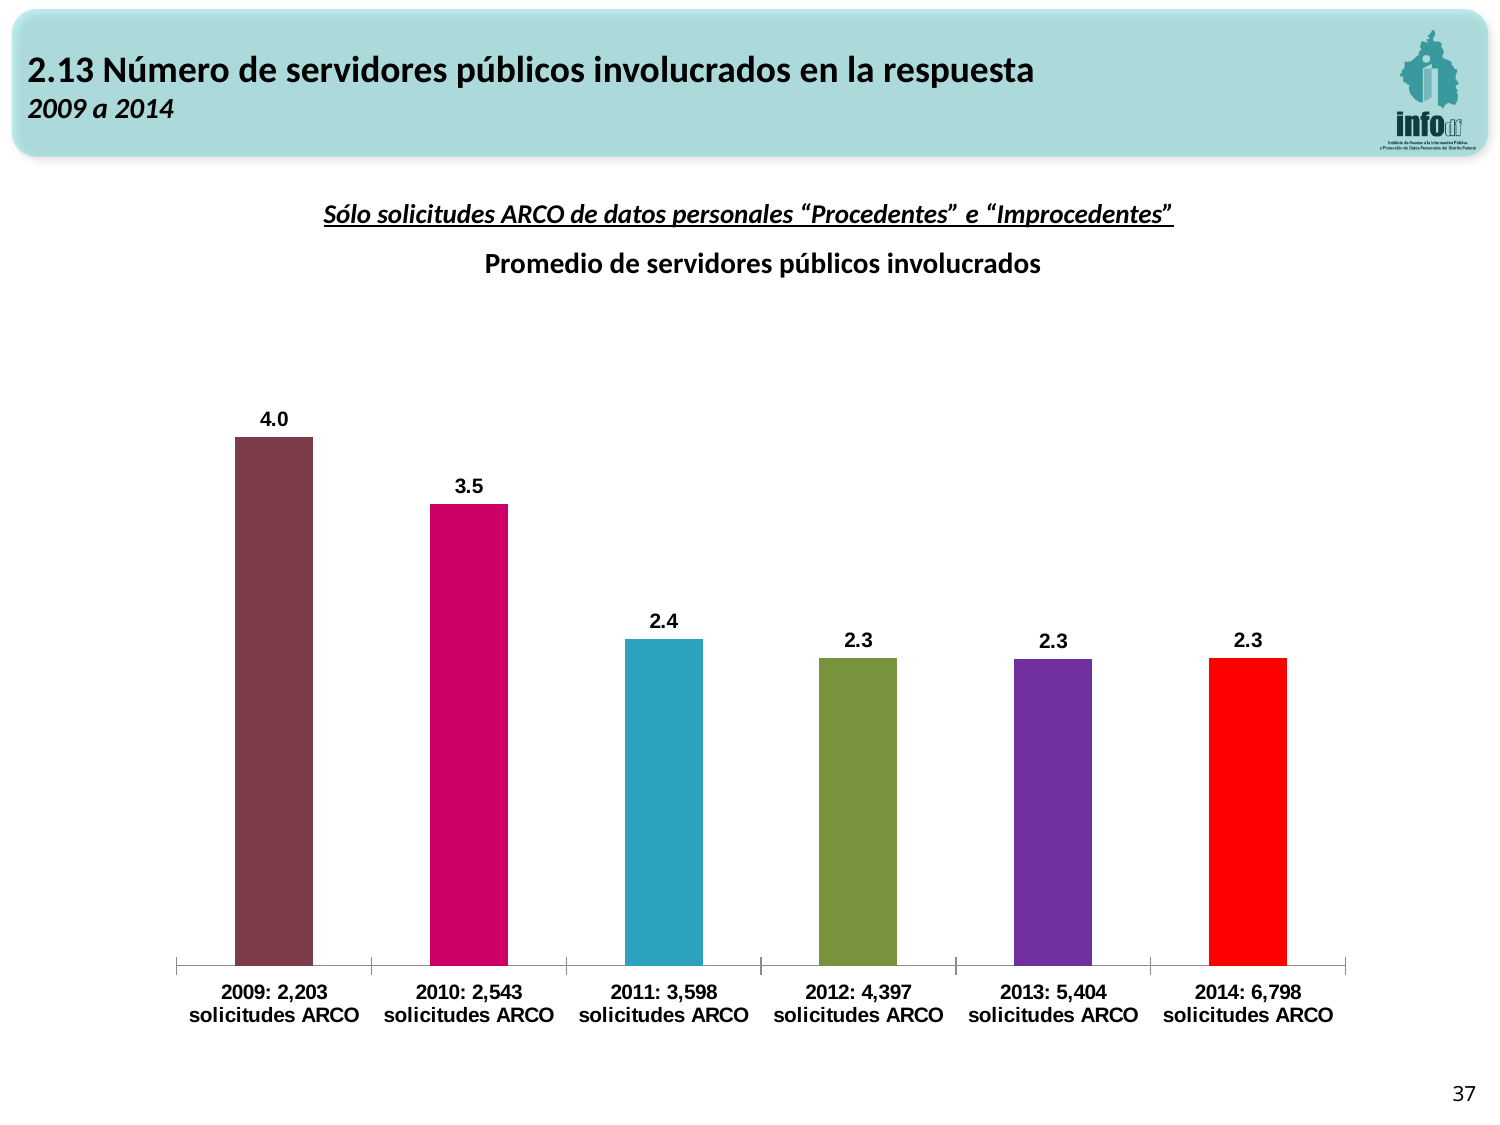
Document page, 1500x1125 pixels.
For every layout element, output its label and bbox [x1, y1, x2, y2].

text_box [228, 188, 1270, 280]
text_box [12, 13, 1389, 156]
picture [1389, 28, 1480, 150]
slide_number [1430, 1056, 1491, 1117]
chart [152, 280, 1370, 1043]
